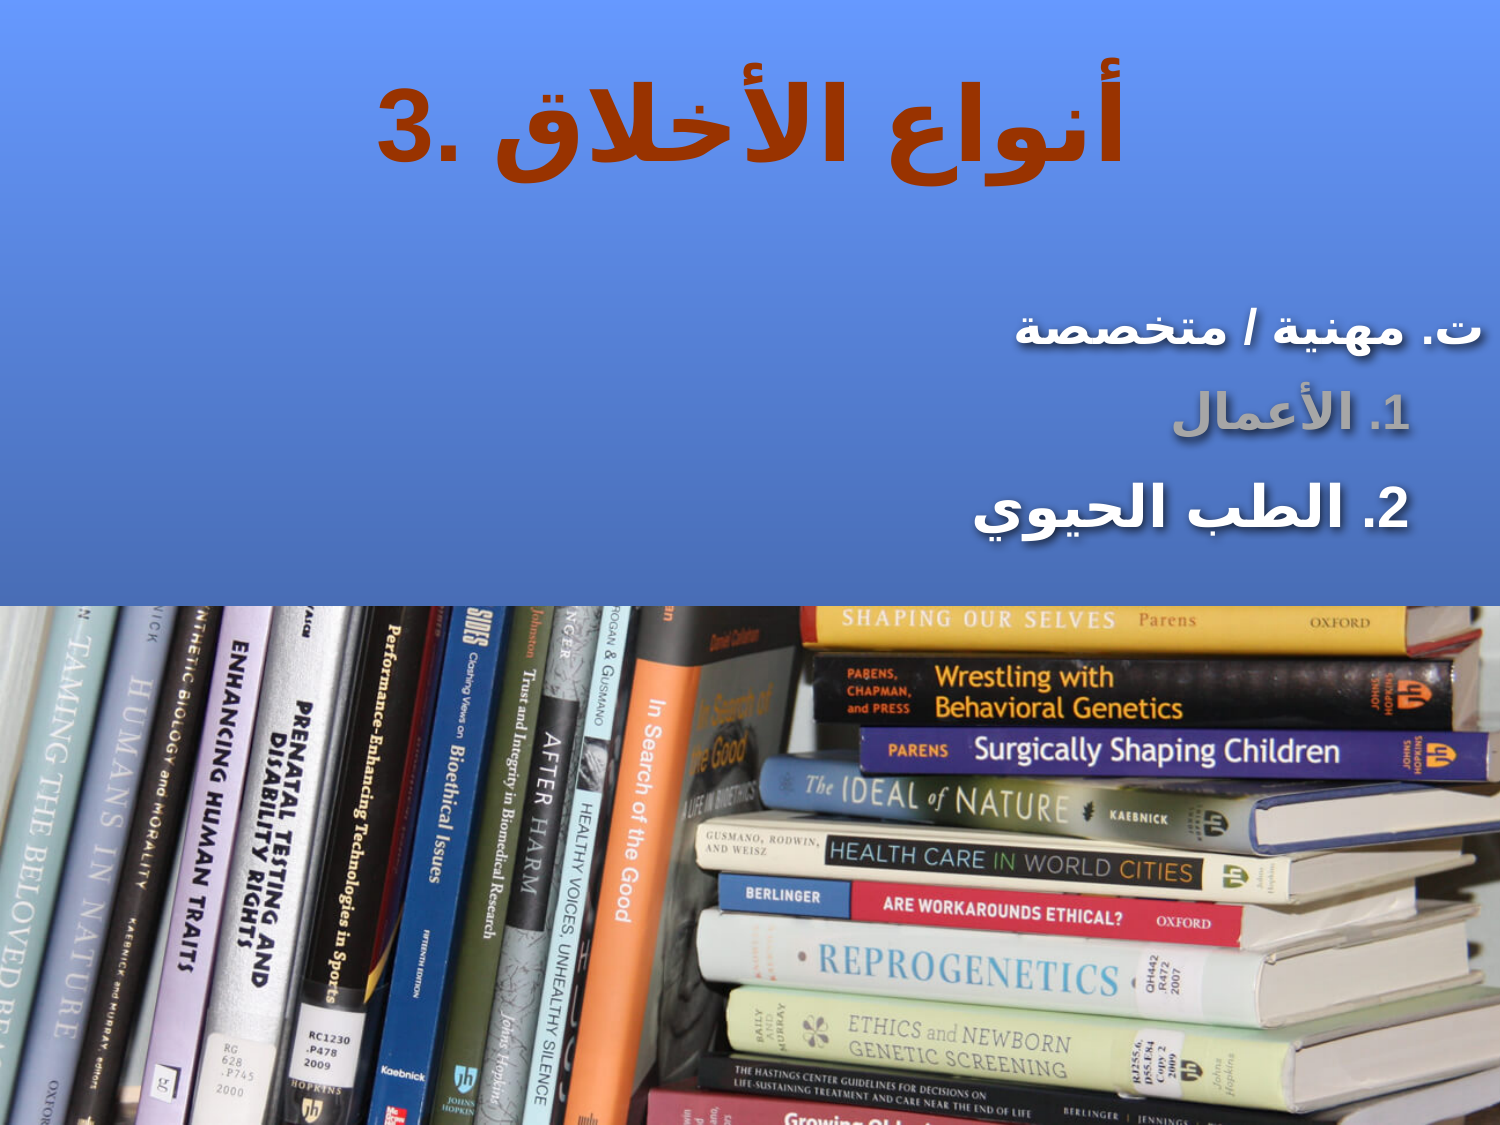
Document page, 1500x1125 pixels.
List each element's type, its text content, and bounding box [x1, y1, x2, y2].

text_box 3. أنواع الأخلاق [3, 49, 1500, 190]
picture [0, 606, 1500, 1125]
text_box ت. مهنية / متخصصة 1. الأعمال 2. الطب الحيوي [200, 287, 1500, 547]
